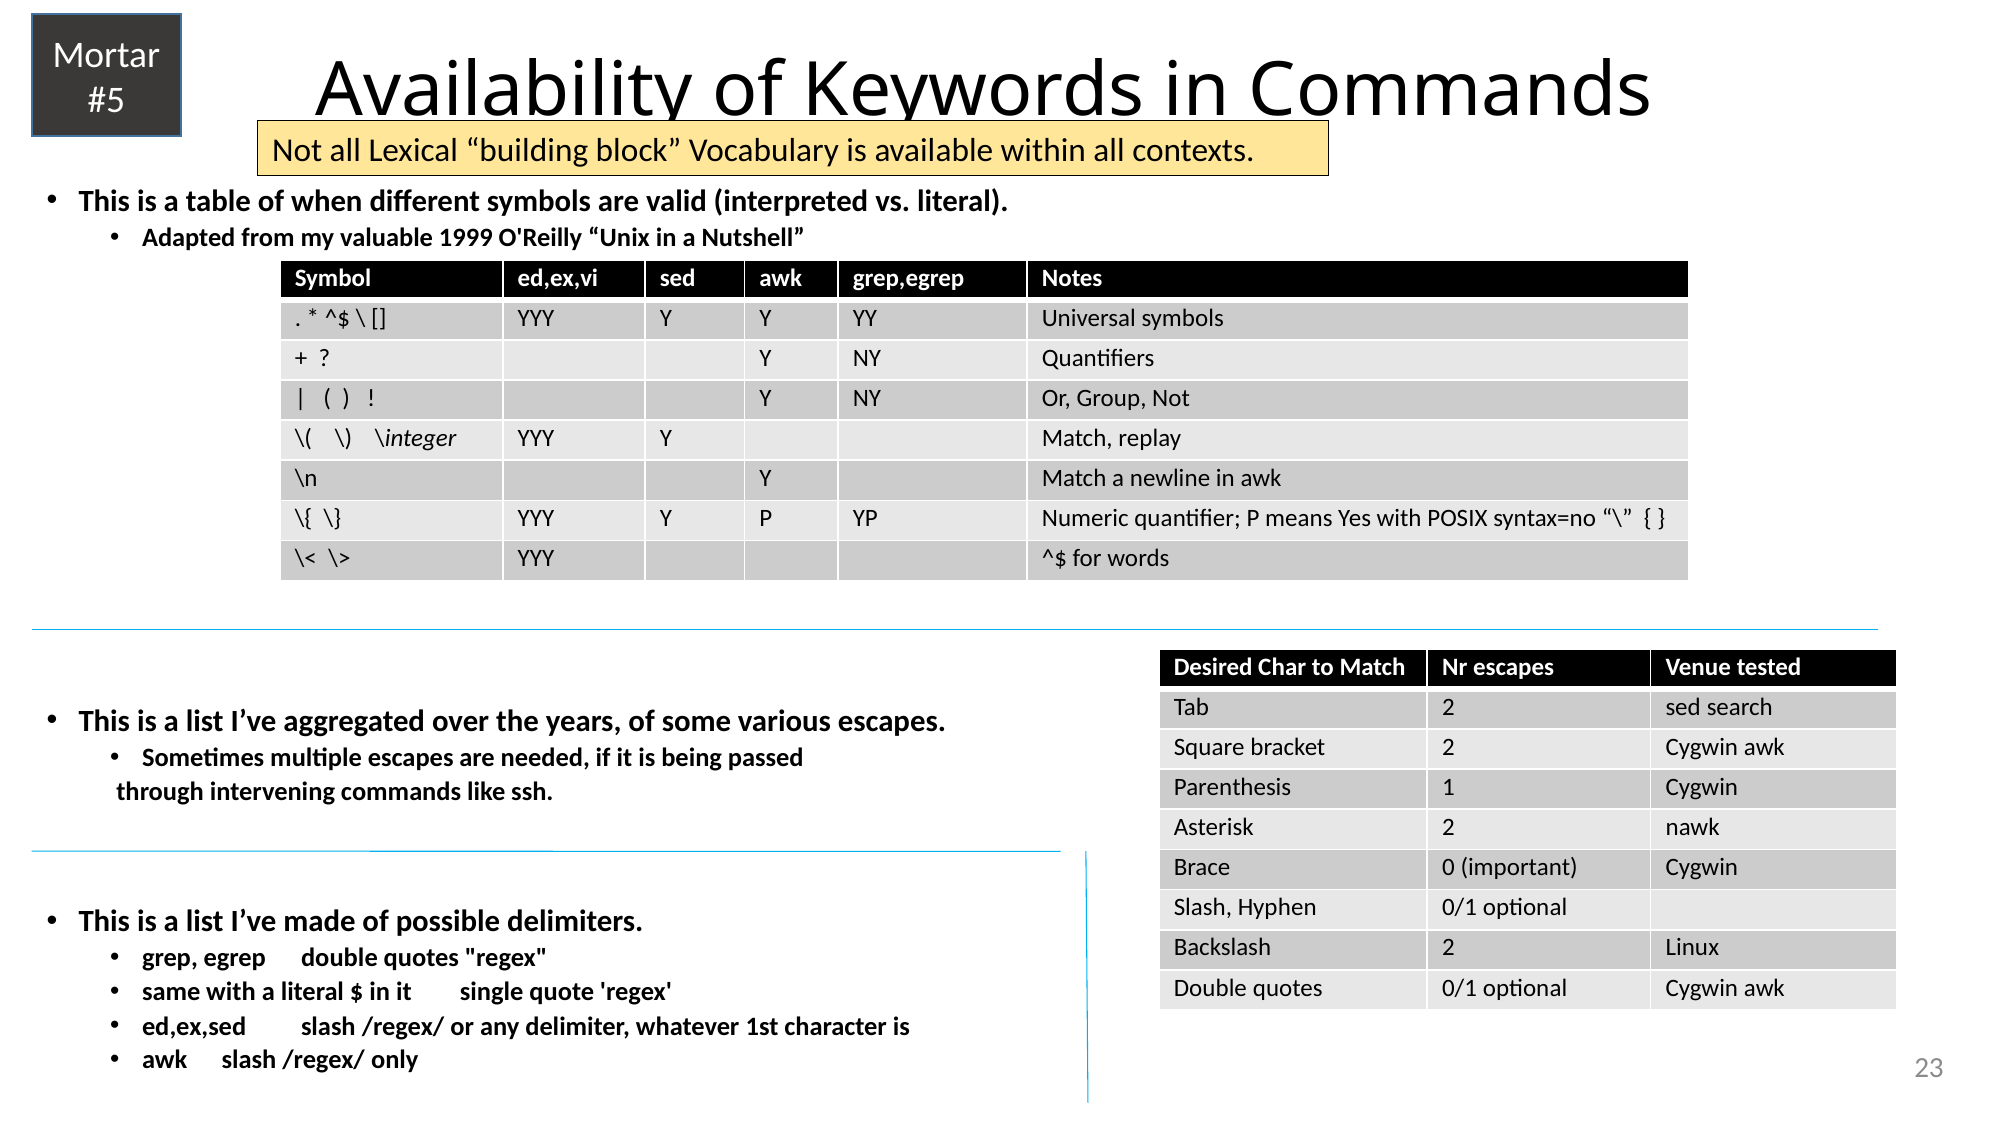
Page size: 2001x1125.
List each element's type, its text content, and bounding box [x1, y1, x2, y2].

table_cell 0/1 optional [1428, 971, 1650, 1009]
table_cell Cygwin [1651, 770, 1896, 808]
text_box Not all Lexical “building block” Vocabulary is available within all contexts. [257, 120, 1329, 176]
list This is a table of when different symbols are valid (interpreted vs. literal). Adapted from my valuable 1999 O'Reilly “Unix in a Nutshell” This is a list I’ve aggregated over the years, of some various escapes. Sometimes multiple escapes are needed, if it is being passed through intervening commands like ssh. This is a list I’ve made of possible delimiters. grep, egrep double quotes "regex" same with a literal $ in it single quote 'regex' ed,ex,sed slash /regex/ or any delimiter, whatever 1st character is awk slash /regex/ only [31, 176, 1919, 1093]
table_cell 1 [1428, 770, 1650, 808]
table_header Symbol [281, 261, 502, 297]
table_cell Y [646, 303, 744, 339]
table_cell [839, 421, 1026, 459]
table_cell Numeric quantifier; P means Yes with POSIX syntax=no “\” { } [1028, 501, 1688, 540]
table_cell [745, 541, 837, 580]
table_cell Quantifiers [1028, 341, 1688, 379]
table_cell [504, 341, 644, 379]
table_header Nr escapes [1428, 650, 1650, 686]
table_cell [504, 381, 644, 419]
table_cell [839, 461, 1026, 500]
table_cell YYY [504, 303, 644, 339]
table_cell \{ \} [281, 501, 502, 540]
table_cell Double quotes [1160, 971, 1426, 1009]
table_cell Y [745, 341, 837, 379]
table_cell ^$ for words [1028, 541, 1688, 580]
table_cell [1651, 890, 1896, 929]
table_cell Y [745, 303, 837, 339]
table_cell Slash, Hyphen [1160, 890, 1426, 929]
table_cell | ( ) ! [281, 381, 502, 419]
table_cell Or, Group, Not [1028, 381, 1688, 419]
table_cell Y [646, 421, 744, 459]
table_header Notes [1028, 261, 1688, 297]
table_cell Cygwin awk [1651, 730, 1896, 768]
table_cell [839, 541, 1026, 580]
table_cell 2 [1428, 692, 1650, 728]
table_cell YYY [504, 501, 644, 540]
table_header awk [745, 261, 837, 297]
table_cell [646, 541, 744, 580]
table_cell Match a newline in awk [1028, 461, 1688, 500]
table_cell 2 [1428, 730, 1650, 768]
table_cell \( \) \integer [281, 421, 502, 459]
table_cell YYY [504, 541, 644, 580]
table_cell NY [839, 381, 1026, 419]
table_cell 2 [1428, 810, 1650, 849]
table_header grep,egrep [839, 261, 1026, 297]
table_cell Brace [1160, 850, 1426, 889]
table_cell [504, 461, 644, 500]
table_cell 2 [1428, 931, 1650, 969]
table_cell Tab [1160, 692, 1426, 728]
table_cell Square bracket [1160, 730, 1426, 768]
table_cell Cygwin [1651, 850, 1896, 889]
table_cell [646, 341, 744, 379]
table_cell Asterisk [1160, 810, 1426, 849]
table_cell YY [839, 303, 1026, 339]
table_cell sed search [1651, 692, 1896, 728]
slide_number 23 [1834, 1035, 1959, 1096]
table_header Desired Char to Match [1160, 650, 1426, 686]
table_cell NY [839, 341, 1026, 379]
title Availability of Keywords in Commands [50, 24, 1919, 158]
table_cell 0 (important) [1428, 850, 1650, 889]
table_cell [745, 421, 837, 459]
table_cell [646, 381, 744, 419]
table_cell Cygwin awk [1651, 971, 1896, 1009]
table_cell \< \> [281, 541, 502, 580]
table_cell Y [646, 501, 744, 540]
table_cell [646, 461, 744, 500]
table_cell 0/1 optional [1428, 890, 1650, 929]
table_cell Linux [1651, 931, 1896, 969]
table_cell YYY [504, 421, 644, 459]
text_box Mortar #5 [31, 13, 182, 137]
table_cell Parenthesis [1160, 770, 1426, 808]
table_cell Universal symbols [1028, 303, 1688, 339]
table_cell Y [745, 461, 837, 500]
table_cell . * ^$ \ [] [281, 303, 502, 339]
table_cell \n [281, 461, 502, 500]
table_header ed,ex,vi [504, 261, 644, 297]
table_cell + ? [281, 341, 502, 379]
table_cell P [745, 501, 837, 540]
table_cell YP [839, 501, 1026, 540]
table_cell Match, replay [1028, 421, 1688, 459]
table_cell Y [745, 381, 837, 419]
table_header Venue tested [1651, 650, 1896, 686]
table_cell Backslash [1160, 931, 1426, 969]
table_header sed [646, 261, 744, 297]
table_cell nawk [1651, 810, 1896, 849]
